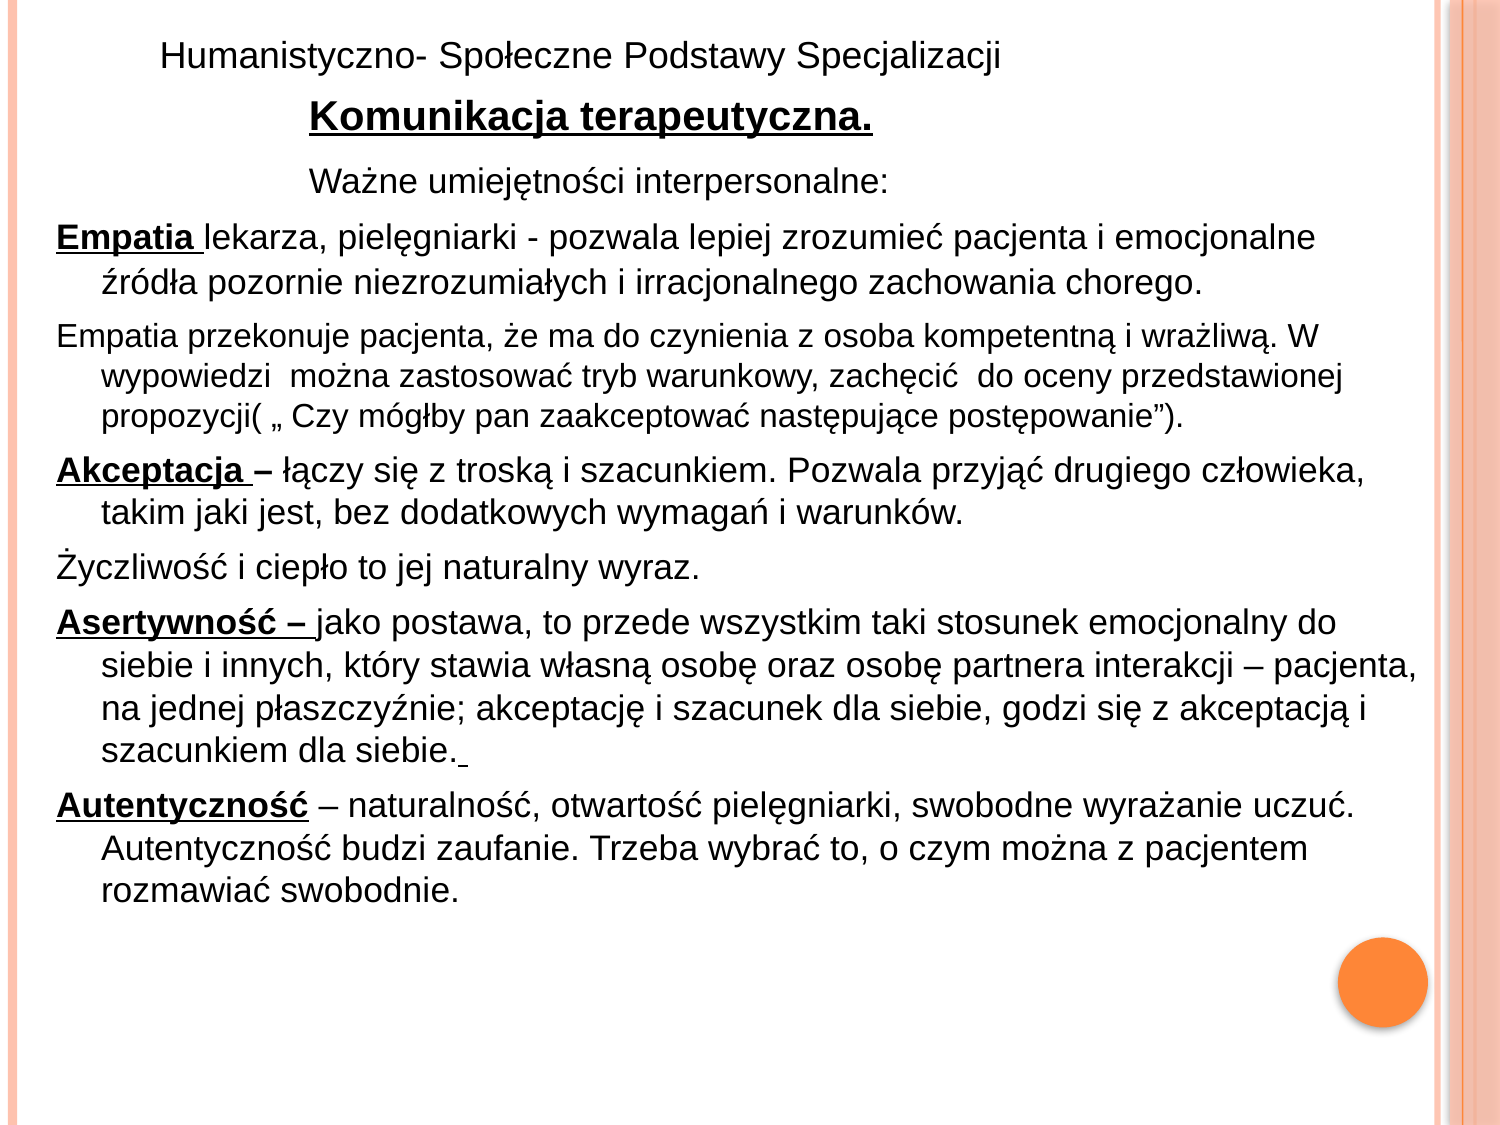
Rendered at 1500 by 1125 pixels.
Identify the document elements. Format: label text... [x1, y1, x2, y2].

list Humanistyczno- Społeczne Podstawy Specjalizacji Komunikacja terapeutyczna. Ważne umiejętności interpersonalne: Empatia lekarza, pielęgniarki - pozwala lepiej zrozumieć pacjenta i emocjonalne źródła pozornie niezrozumiałych i irracjonalnego zachowania chorego. Empatia przekonuje pacjenta, że ma do czynienia z osoba kompetentną i wrażliwą. W wypowiedzi można zastosować tryb warunkowy, zachęcić do oceny przedstawionej propozycji( „ Czy mógłby pan zaakceptować następujące postępowanie”). Akceptacja – łączy się z troską i szacunkiem. Pozwala przyjąć drugiego człowieka, takim jaki jest, bez dodatkowych wymagań i warunków. Życzliwość i ciepło to jej naturalny wyraz. Asertywność – jako postawa, to przede wszystkim taki stosunek emocjonalny do siebie i innych, który stawia własną osobę oraz osobę partnera interakcji – pacjenta, na jednej płaszczyźnie; akceptację i szacunek dla siebie, godzi się z akceptacją i szacunkiem dla siebie. Autentyczność – naturalność, otwartość pielęgniarki, swobodne wyrażanie uczuć. Autentyczność budzi zaufanie. Trzeba wybrać to, o czym można z pacjentem rozmawiać swobodnie. [41, 19, 1436, 1094]
